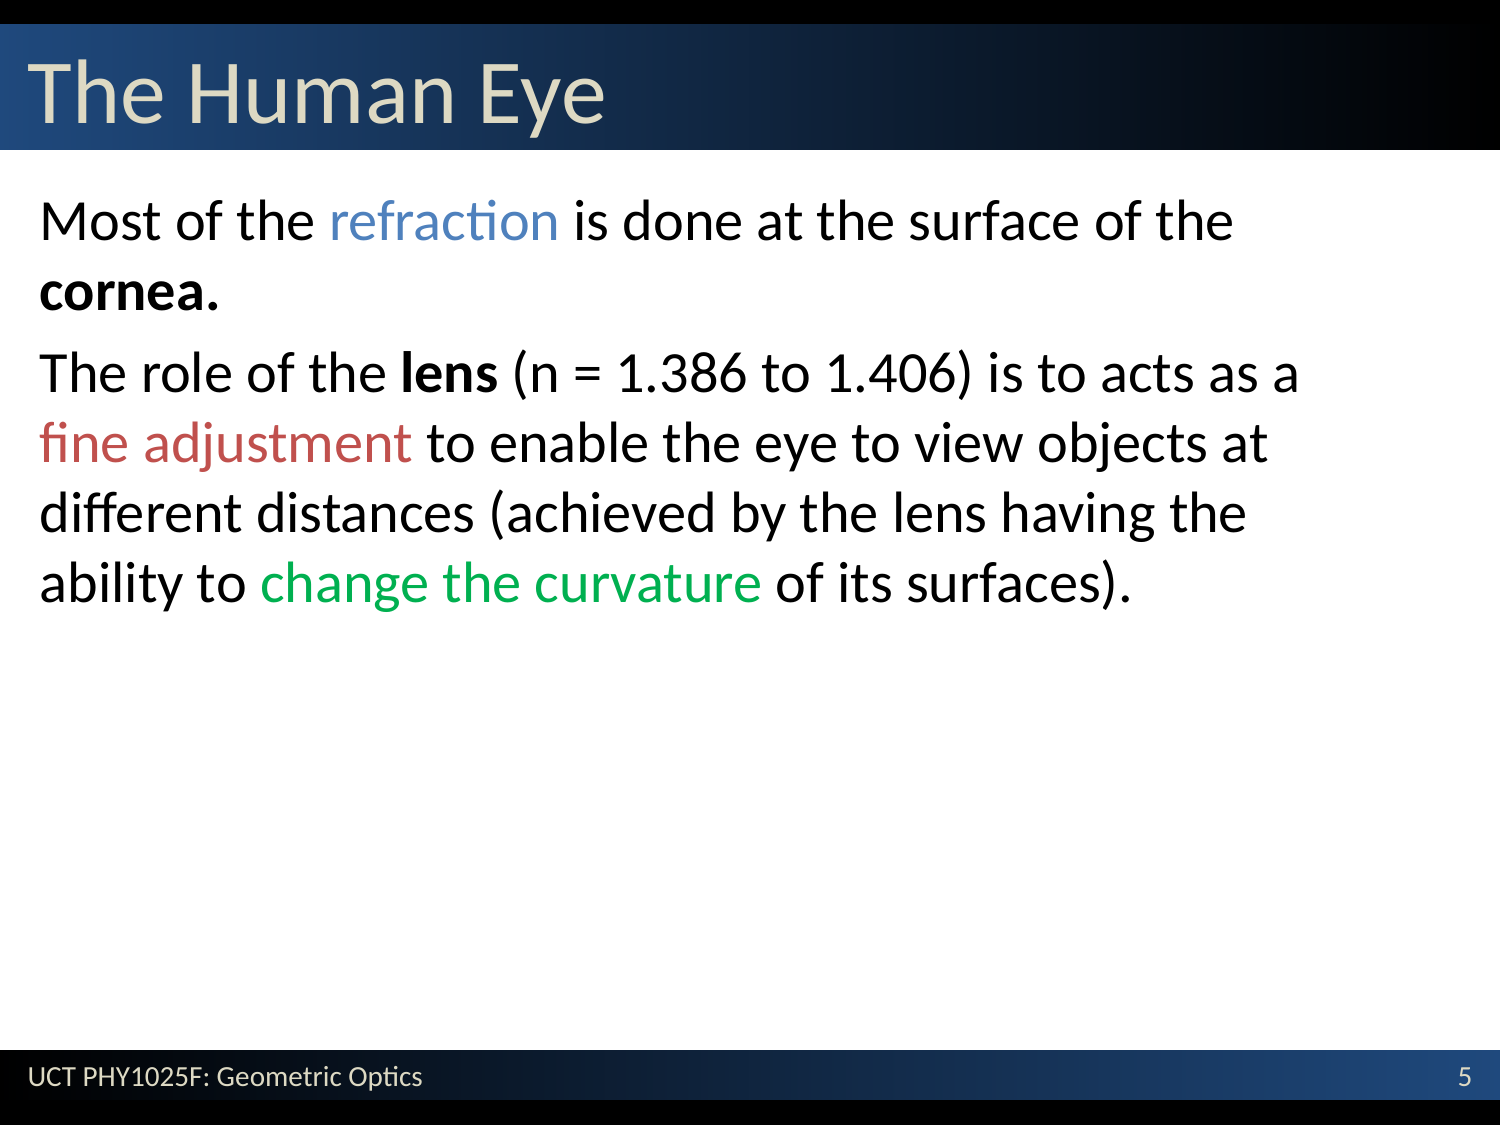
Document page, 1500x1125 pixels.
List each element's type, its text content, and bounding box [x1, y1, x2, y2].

title The Human Eye [12, 24, 1488, 150]
list Most of the refraction is done at the surface of the cornea. The role of the lens (n = 1.386 to 1.406) is to acts as a fine adjustment to enable the eye to view objects at different distances (achieved by the lens having the ability to change the curvature of its surfaces). [24, 174, 1413, 1025]
